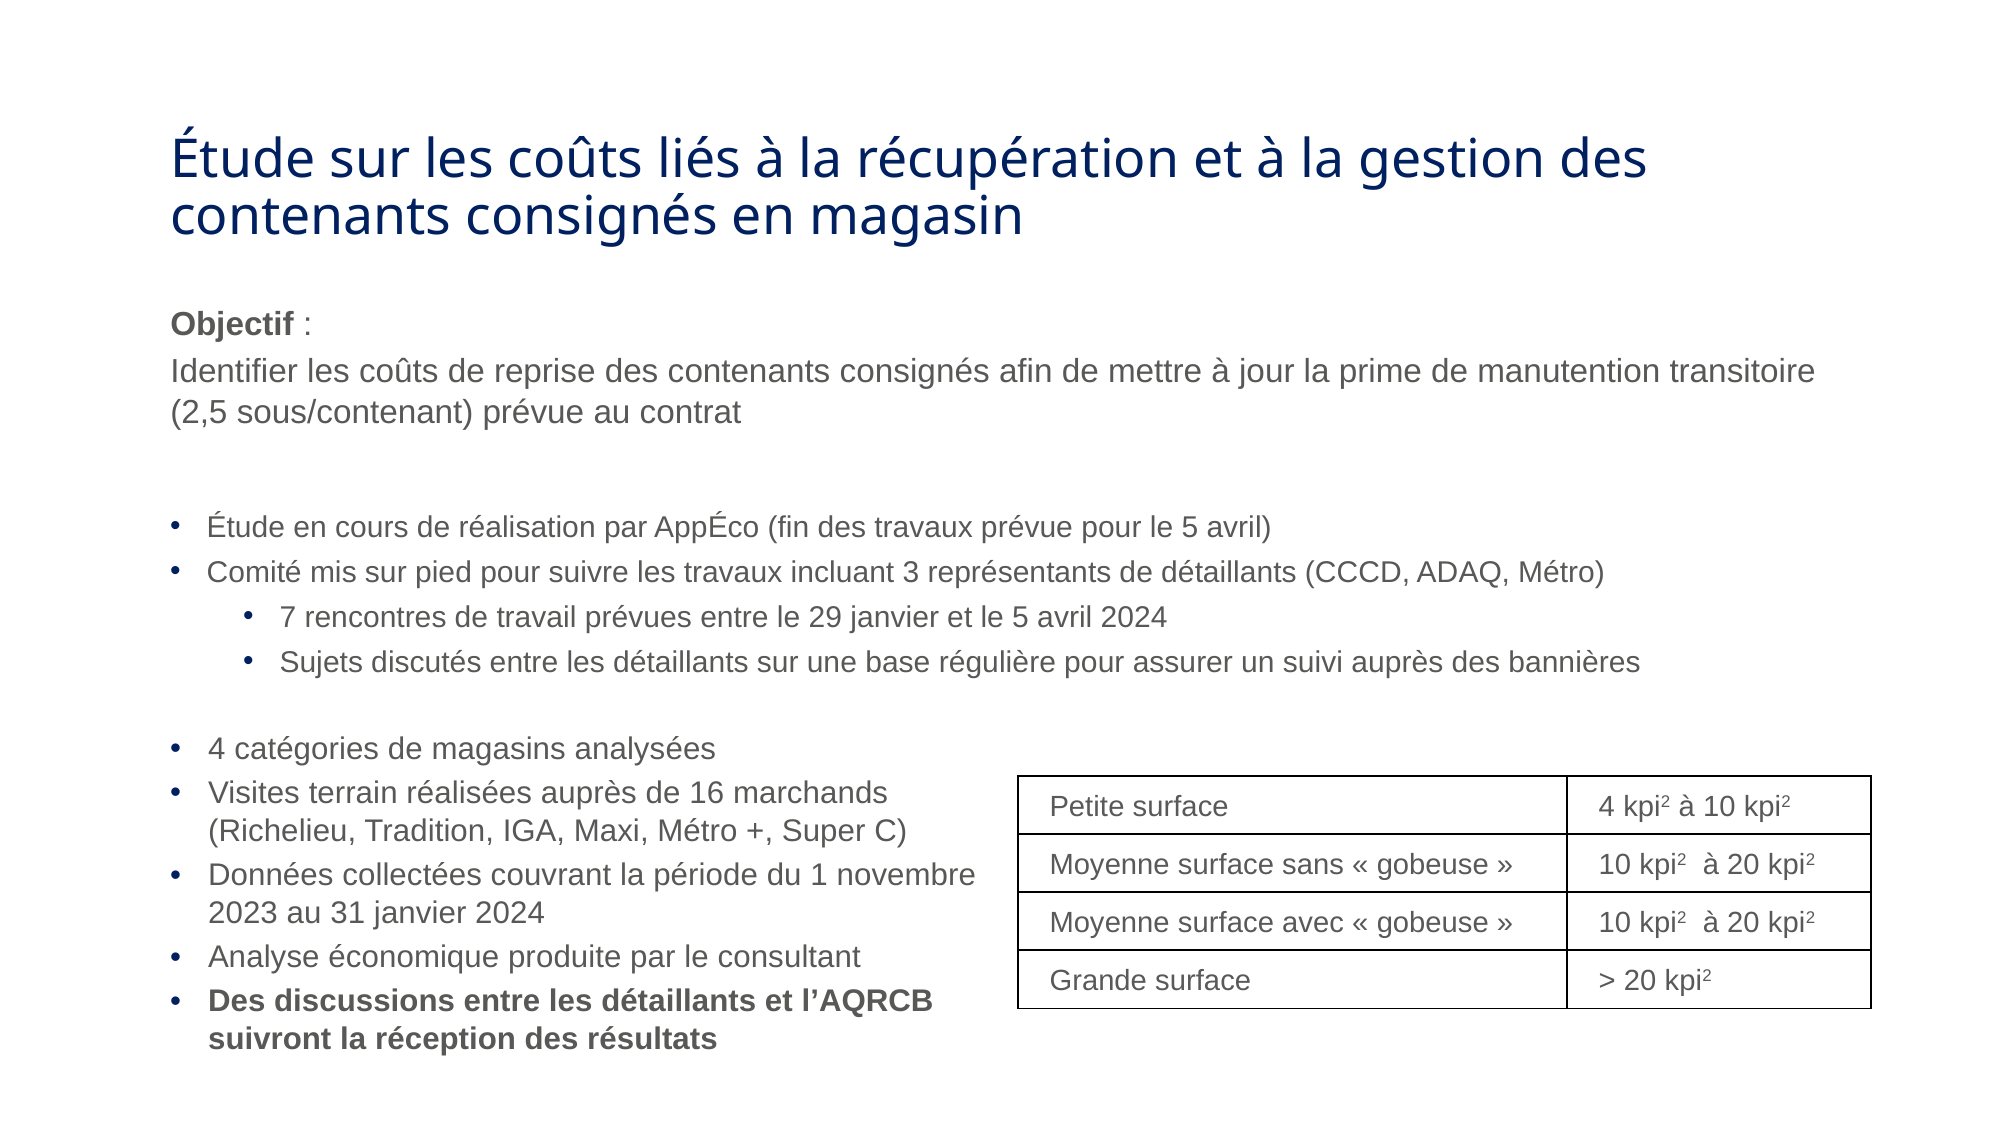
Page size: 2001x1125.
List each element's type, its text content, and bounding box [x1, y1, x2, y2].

table_cell Grande surface [1019, 951, 1566, 1008]
table_header Petite surface [1019, 777, 1566, 833]
title Étude sur les coûts liés à la récupération et à la gestion des contenants consignés en magasin [155, 123, 1881, 254]
table_cell 10 kpi2 à 20 kpi2 [1568, 835, 1870, 891]
text_box 4 catégories de magasins analysées Visites terrain réalisées auprès de 16 marchands (Richelieu, Tradition, IGA, Maxi, Métro +, Super C) Données collectées couvrant la période du 1 novembre 2023 au 31 janvier 2024 Analyse économique produite par le consultant Des discussions entre les détaillants et l’AQRCB suivront la réception des résultats [155, 720, 1009, 1065]
table_cell > 20 kpi2 [1568, 951, 1870, 1008]
text_box Objectif : Identifier les coûts de reprise des contenants consignés afin de mettre à jour la prime de manutention transitoire (2,5 sous/contenant) prévue au contrat [155, 294, 1881, 446]
table_cell 10 kpi2 à 20 kpi2 [1568, 893, 1870, 949]
list Étude en cours de réalisation par AppÉco (fin des travaux prévue pour le 5 avril) Comité mis sur pied pour suivre les travaux incluant 3 représentants de détaillants (CCCD, ADAQ, Métro) 7 rencontres de travail prévues entre le 29 janvier et le 5 avril 2024 Sujets discutés entre les détaillants sur une base régulière pour assurer un suivi auprès des bannières [155, 496, 1881, 688]
table_cell Moyenne surface sans « gobeuse » [1019, 835, 1566, 891]
table_cell Moyenne surface avec « gobeuse » [1019, 893, 1566, 949]
table_header 4 kpi2 à 10 kpi2 [1568, 777, 1870, 833]
